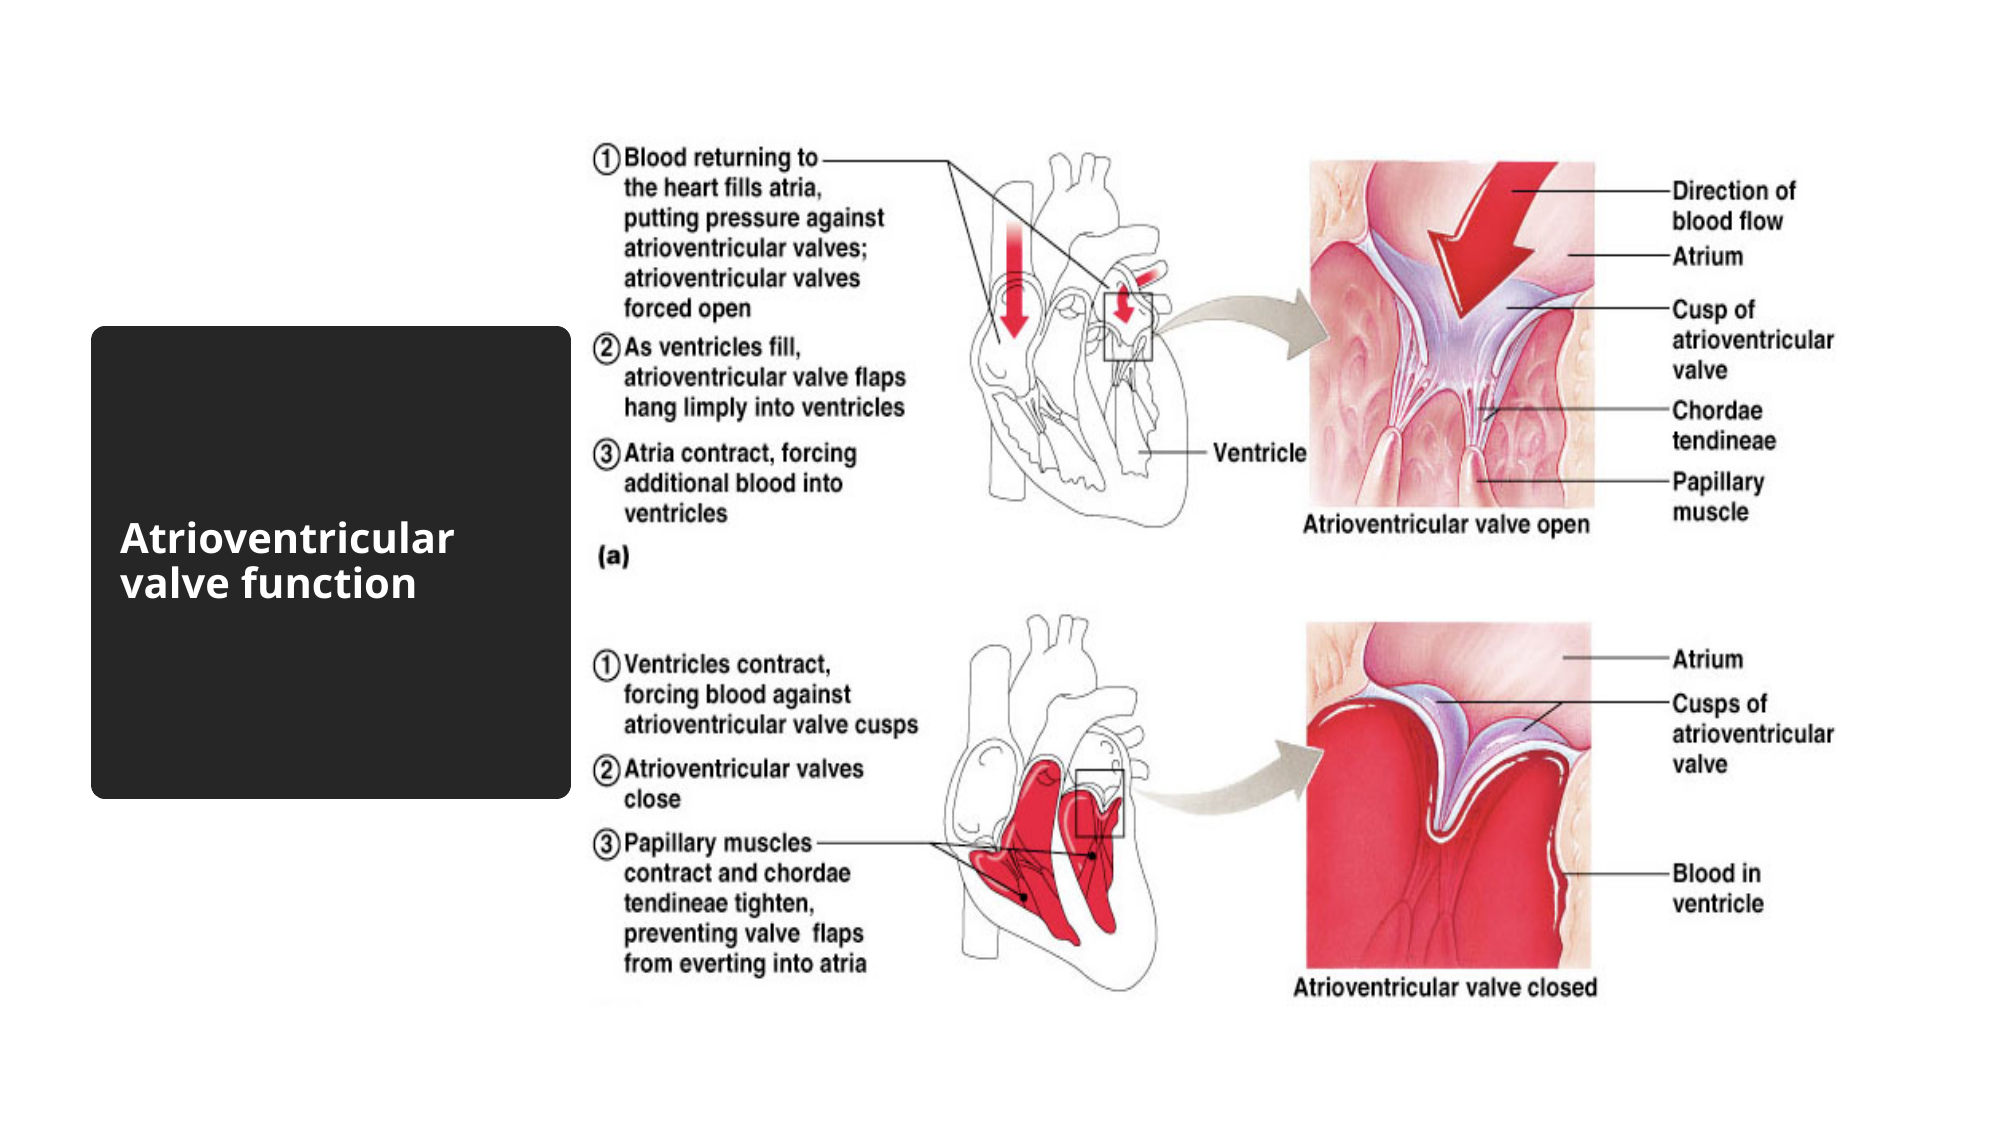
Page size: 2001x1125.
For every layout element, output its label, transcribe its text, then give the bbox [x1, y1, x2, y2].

title Atrioventricular valve function [105, 340, 557, 785]
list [586, 136, 1842, 1007]
